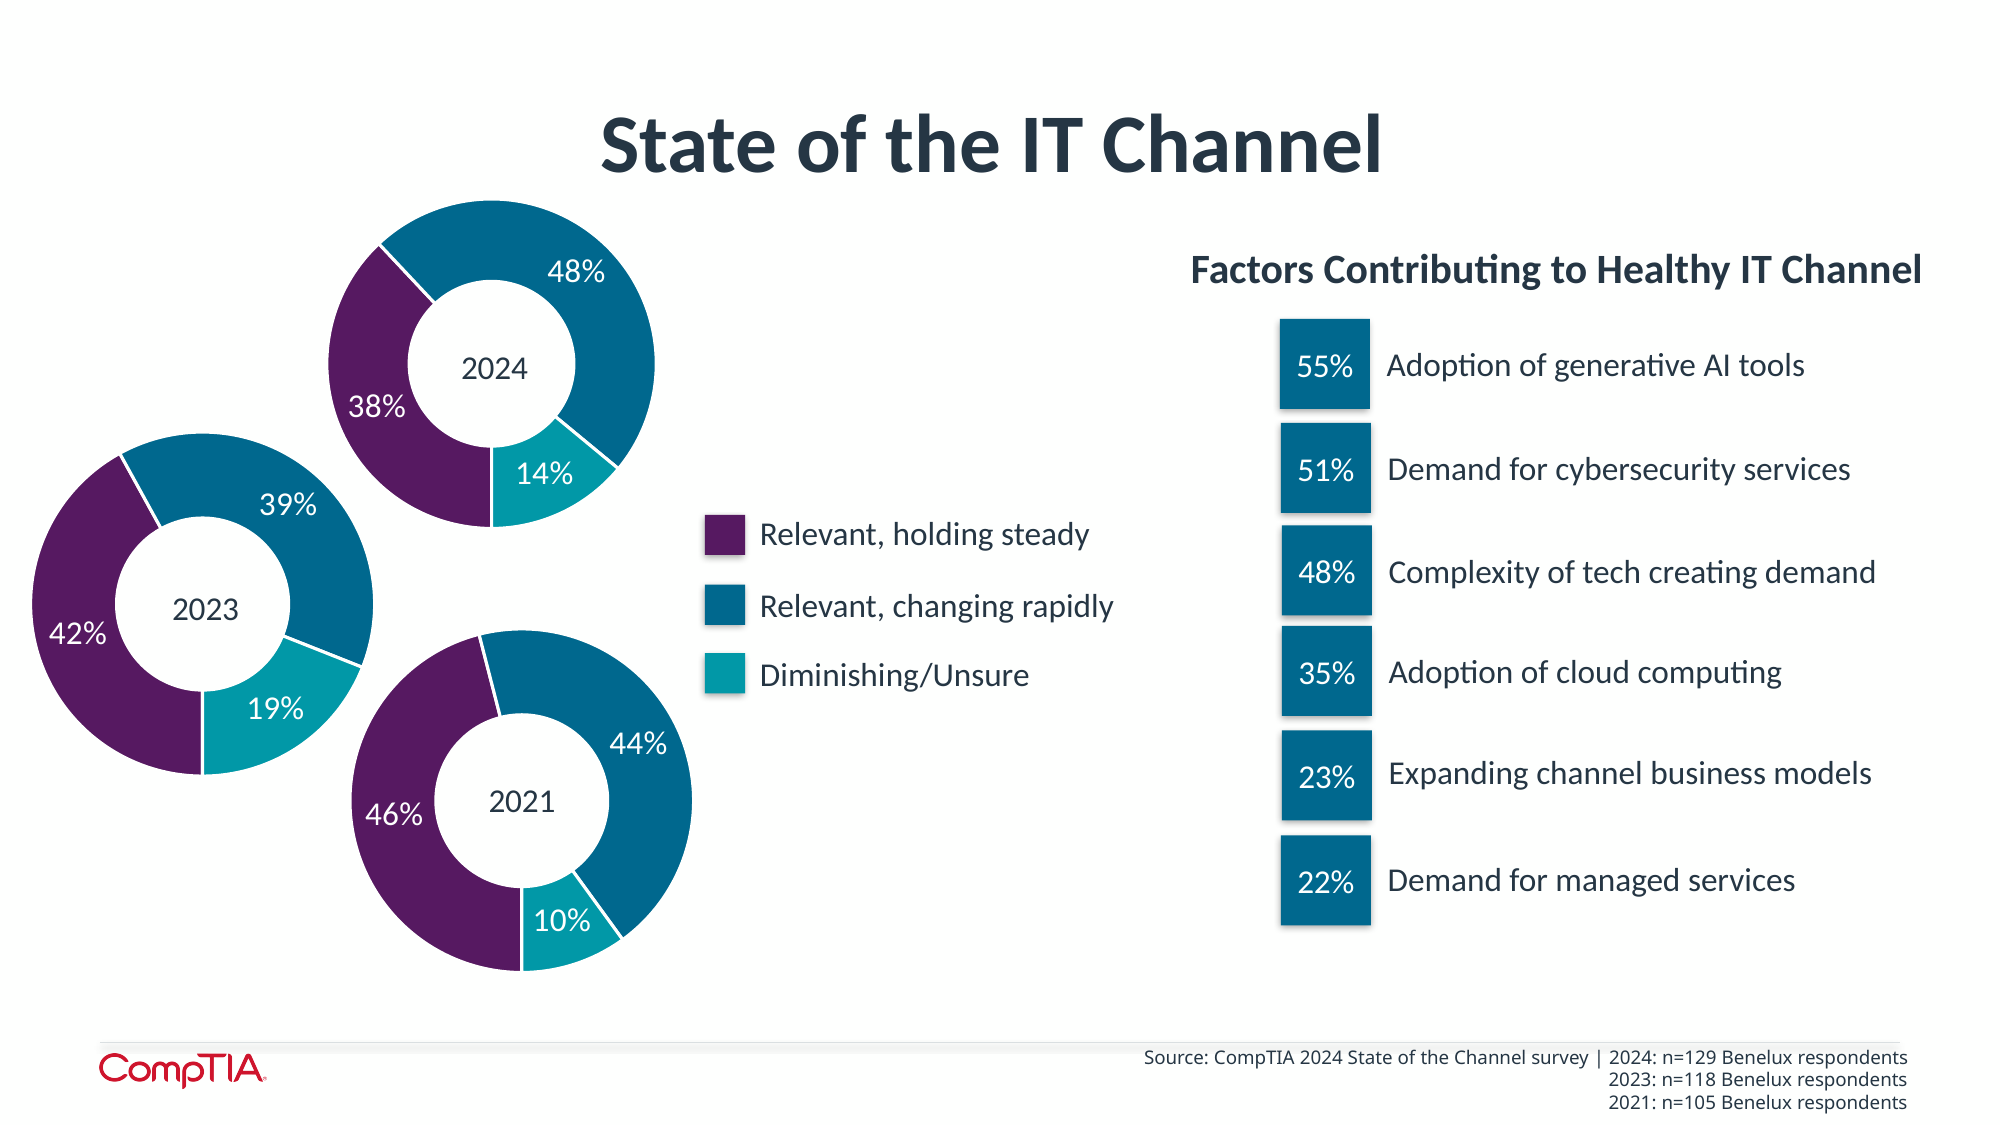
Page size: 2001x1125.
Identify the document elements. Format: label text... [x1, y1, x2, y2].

text_box [704, 514, 746, 556]
text_box 51% [1280, 422, 1372, 514]
text_box Demand for cybersecurity services [1372, 440, 1917, 495]
text_box Factors Contributing to Healthy IT Channel [1176, 234, 1949, 300]
text_box Adoption of generative AI tools [1371, 336, 1916, 391]
picture [84, 1041, 282, 1096]
text_box 48% [1281, 525, 1373, 616]
text_box Complexity of tech creating demand [1373, 542, 1918, 598]
text_box 35% [1281, 625, 1373, 717]
text_box Relevant, changing rapidly [745, 577, 1132, 632]
text_box Expanding channel business models [1377, 743, 1918, 799]
title State of the IT Channel [99, 45, 1900, 233]
text_box Relevant, holding steady [745, 504, 1109, 560]
text_box Adoption of cloud computing [1373, 643, 1918, 698]
text_box 23% [1281, 730, 1373, 821]
text_box 22% [1280, 835, 1372, 926]
text_box Source: CompTIA 2024 State of the Channel survey | 2024: n=129 Benelux respondents 2023: n=118 Benelux respondents 2021: n=105 Benelux respondents [949, 1038, 1923, 1121]
text_box Demand for managed services [1372, 851, 1917, 906]
text_box [704, 584, 745, 614]
text_box 55% [1279, 318, 1371, 410]
text_box Diminishing/Unsure [855, 645, 1109, 701]
chart [0, 185, 851, 991]
